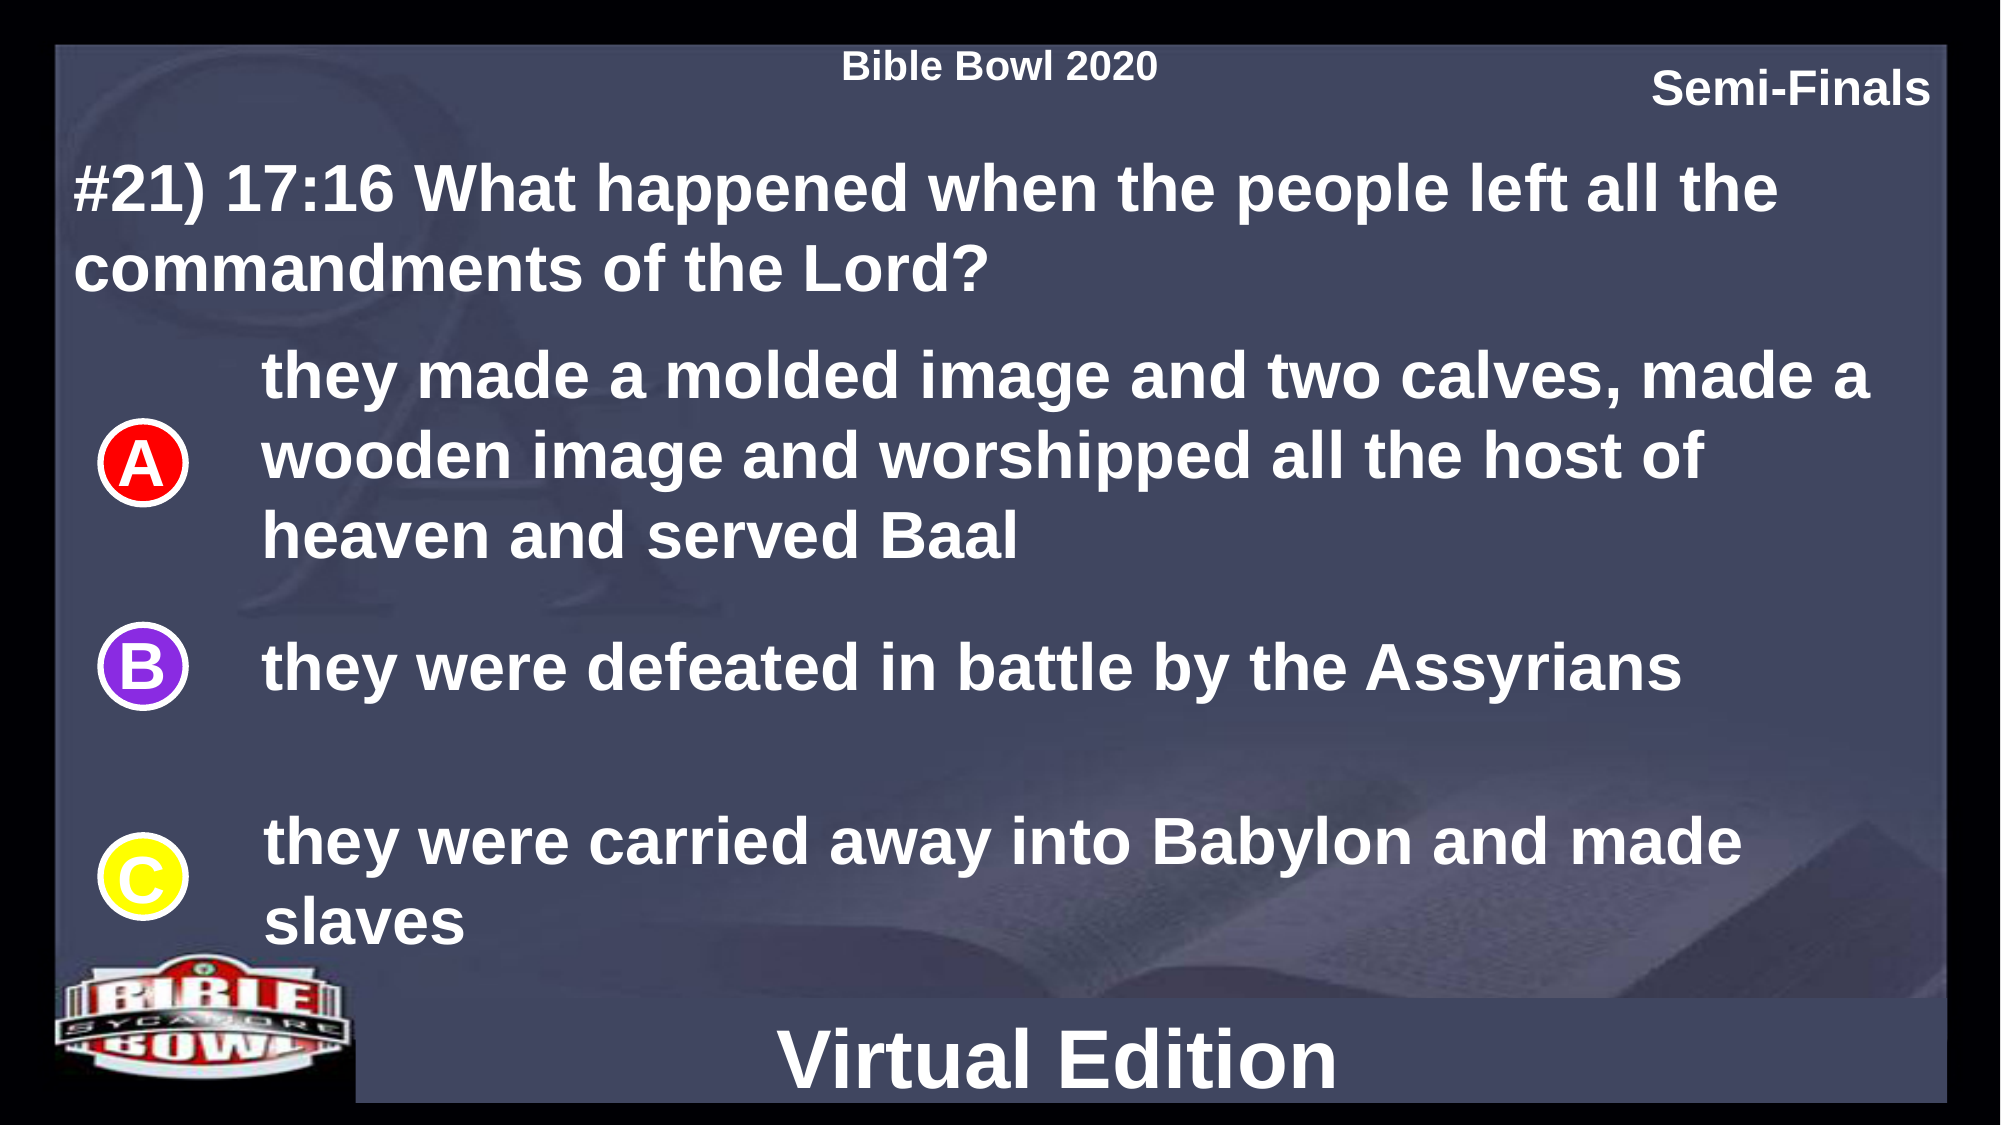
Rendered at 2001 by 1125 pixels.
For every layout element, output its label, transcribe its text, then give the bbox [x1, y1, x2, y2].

text_box they were carried away into Babylon and made slaves [248, 784, 1944, 972]
text_box they made a molded image and two calves, made a wooden image and worshipped all the host of heaven and served Baal [246, 357, 1943, 546]
text_box #21) 17:16 What happened when the people left all the commandments of the Lord? [59, 110, 1941, 339]
picture [0, 0, 2001, 1125]
text_box they were defeated in battle by the Assyrians [246, 570, 1943, 758]
